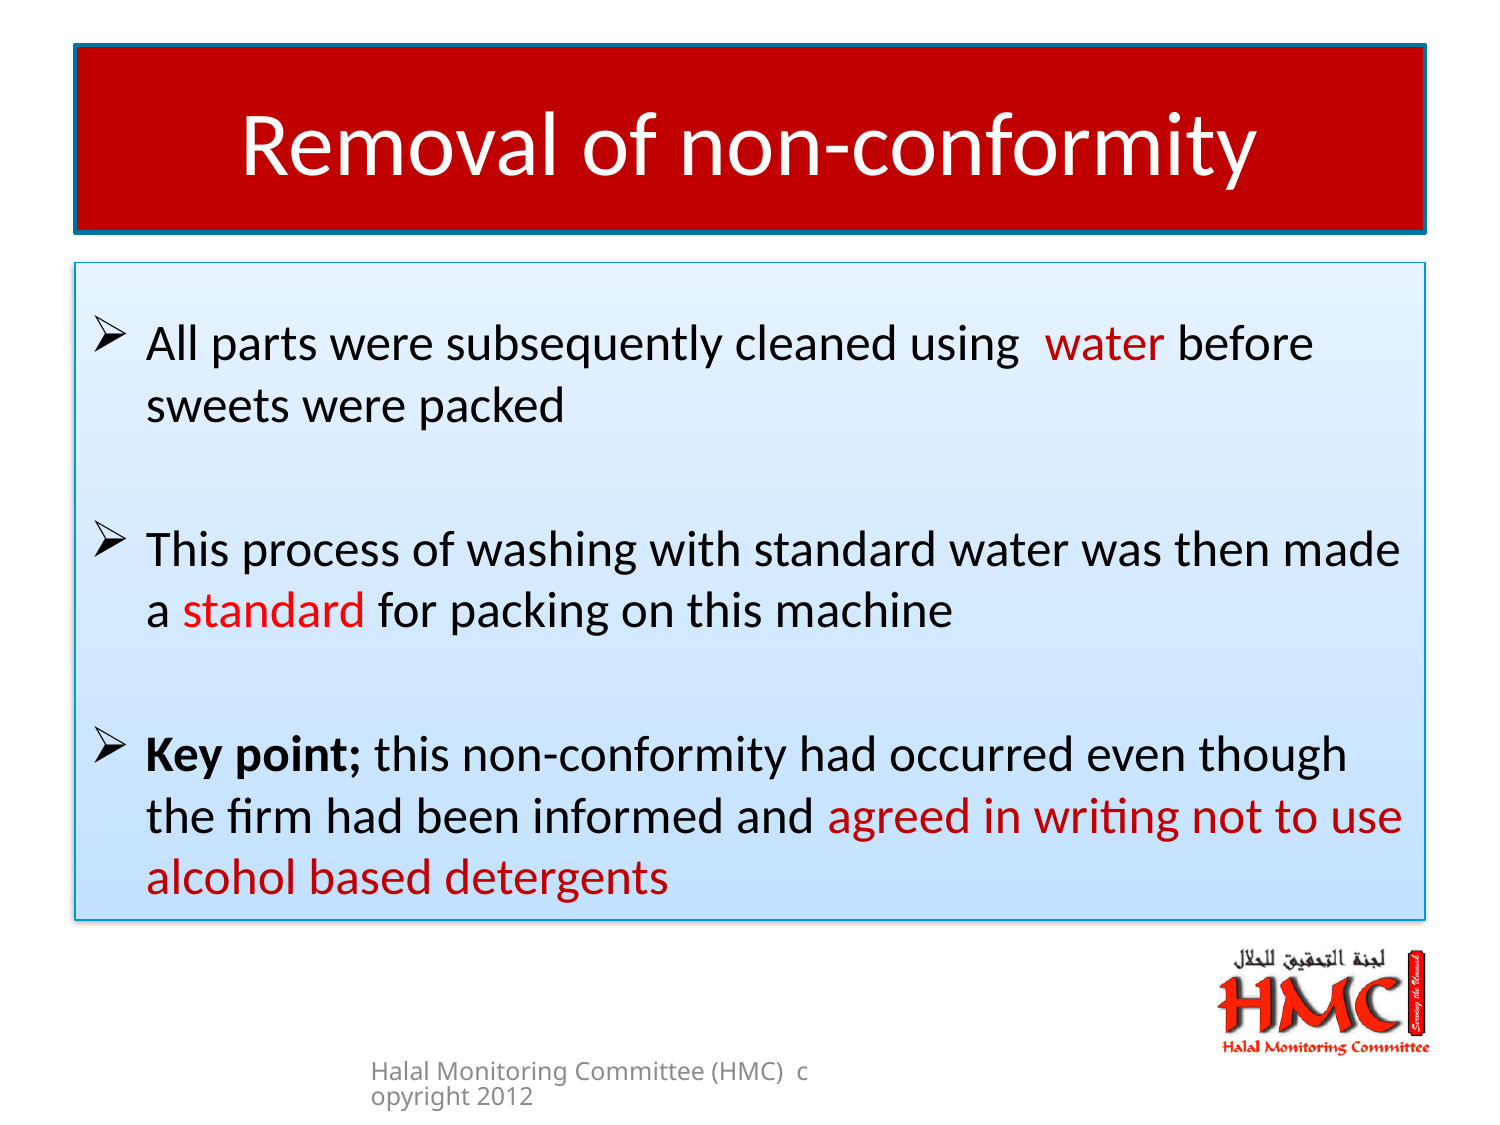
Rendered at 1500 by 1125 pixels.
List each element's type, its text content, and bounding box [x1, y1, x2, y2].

picture [1210, 920, 1434, 1074]
footer Halal Monitoring Committee (HMC) copyright 2012 [512, 1042, 988, 1103]
title Removal of non-conformity [73, 43, 1427, 235]
list All parts were subsequently cleaned using water before sweets were packed This process of washing with standard water was then made a standard for packing on this machine Key point; this non-conformity had occurred even though the firm had been informed and agreed in writing not to use alcohol based detergents [74, 262, 1426, 921]
